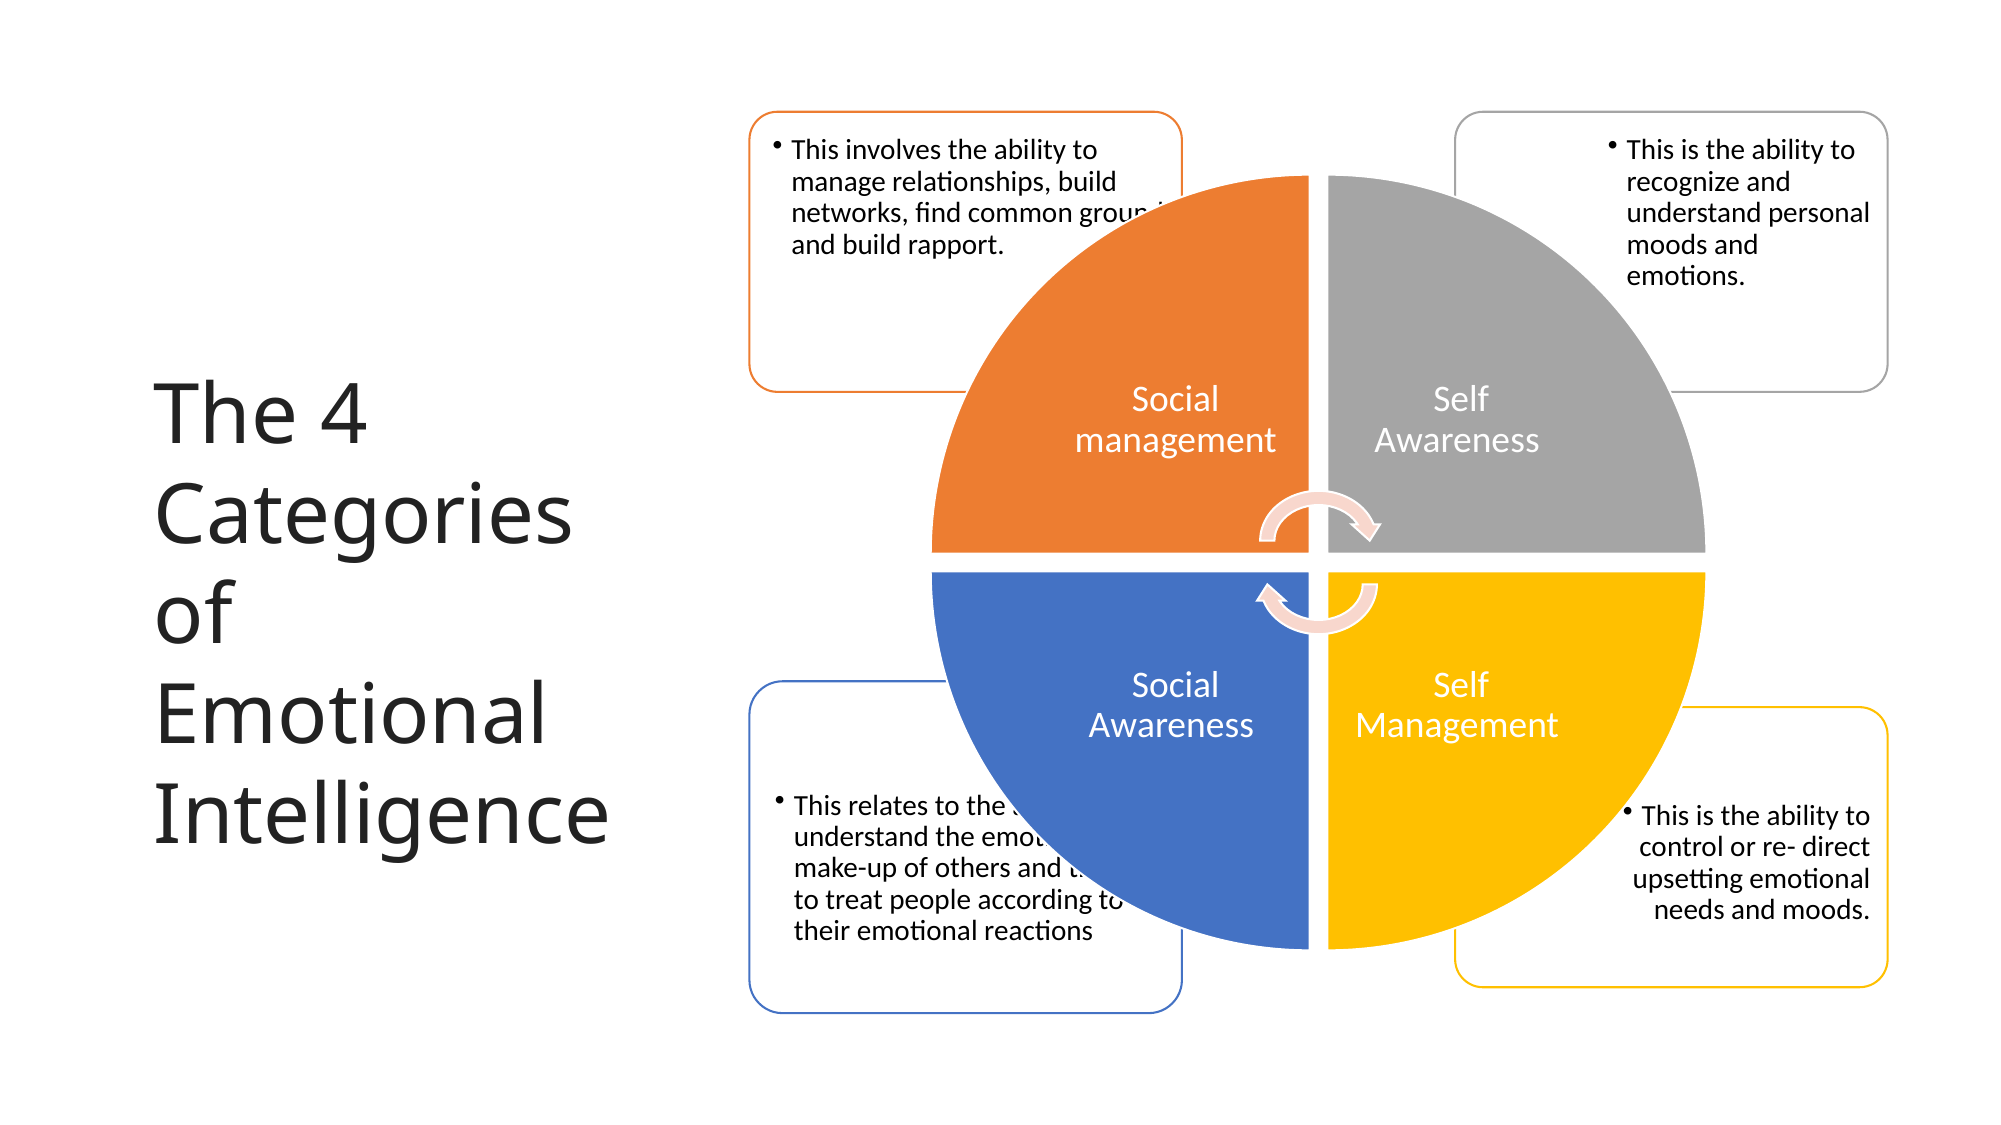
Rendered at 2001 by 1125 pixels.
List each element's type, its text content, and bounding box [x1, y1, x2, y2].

text_box The 4 Categories of Emotional Intelligence [139, 352, 651, 868]
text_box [651, 117, 1986, 1007]
